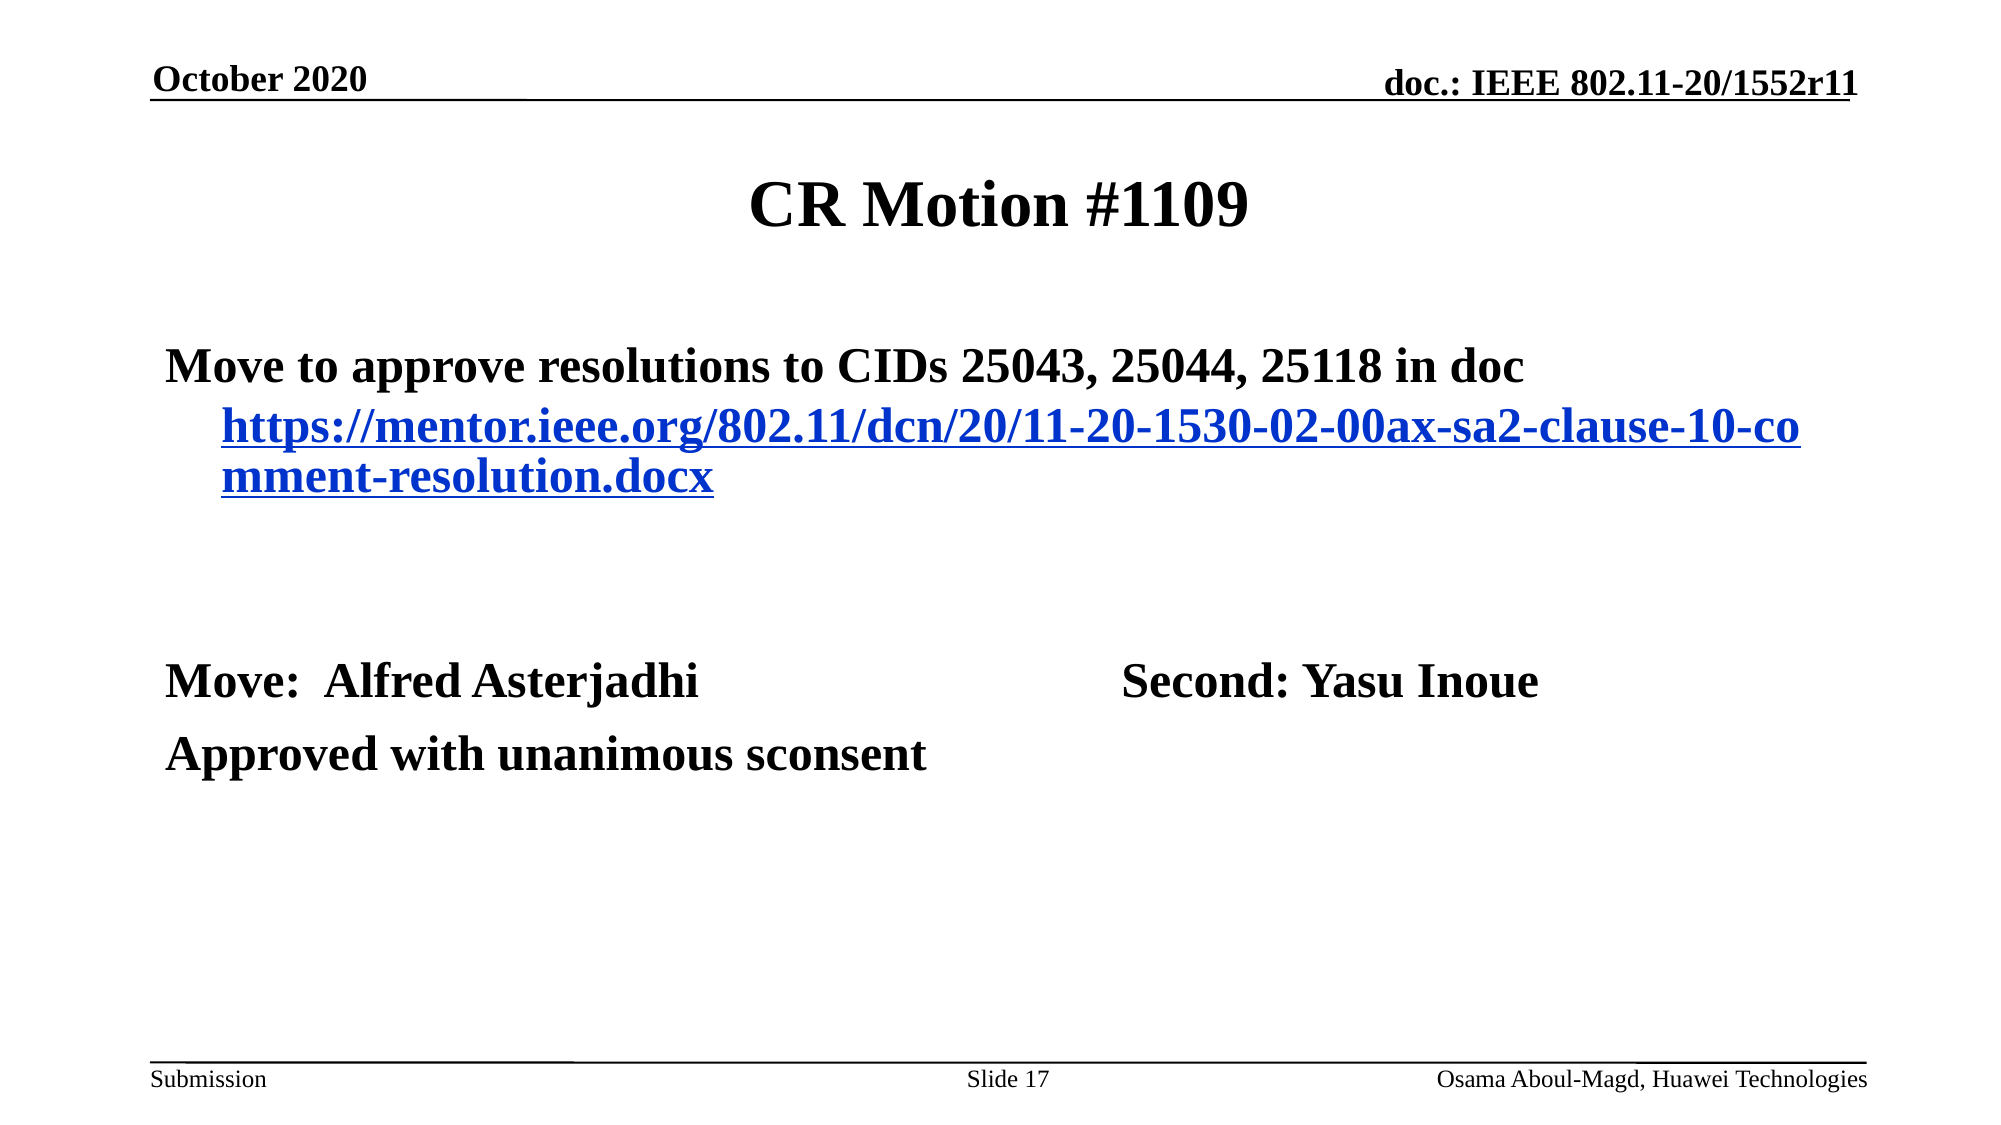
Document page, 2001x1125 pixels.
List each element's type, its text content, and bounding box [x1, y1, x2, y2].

title CR Motion #1109 [149, 112, 1850, 288]
footer Osama Aboul-Magd, Huawei Technologies [1171, 1061, 1869, 1093]
slide_number Slide 17 [950, 1061, 1067, 1123]
list Move to approve resolutions to CIDs 25043, 25044, 25118 in doc https://mentor.ieee.org/802.11/dcn/20/11-20-1530-02-00ax-sa2-clause-10-comment-resolution.docx Move: Alfred Asterjadhi Second: Yasu Inoue Approved with unanimous sconsent [149, 324, 1850, 1000]
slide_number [152, 54, 563, 100]
